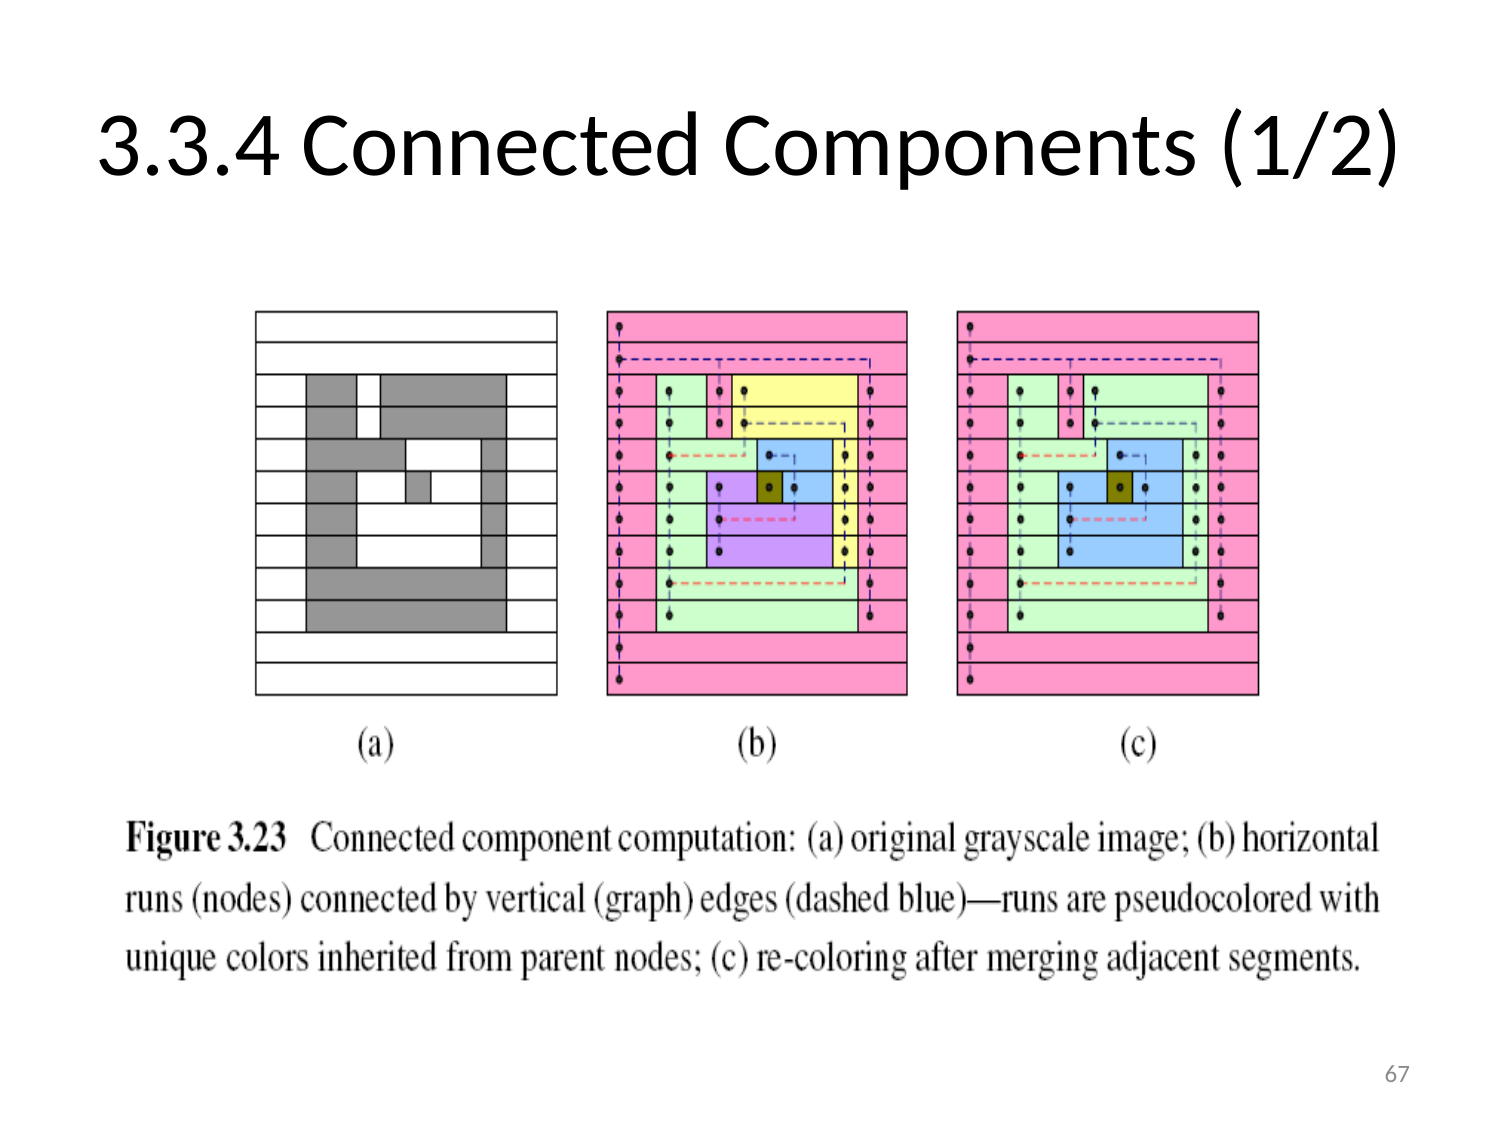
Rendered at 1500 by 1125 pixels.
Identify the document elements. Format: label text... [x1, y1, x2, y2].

picture [107, 281, 1393, 994]
slide_number 67 [1074, 1042, 1425, 1103]
title 3.3.4 Connected Components (1/2) [75, 45, 1425, 233]
